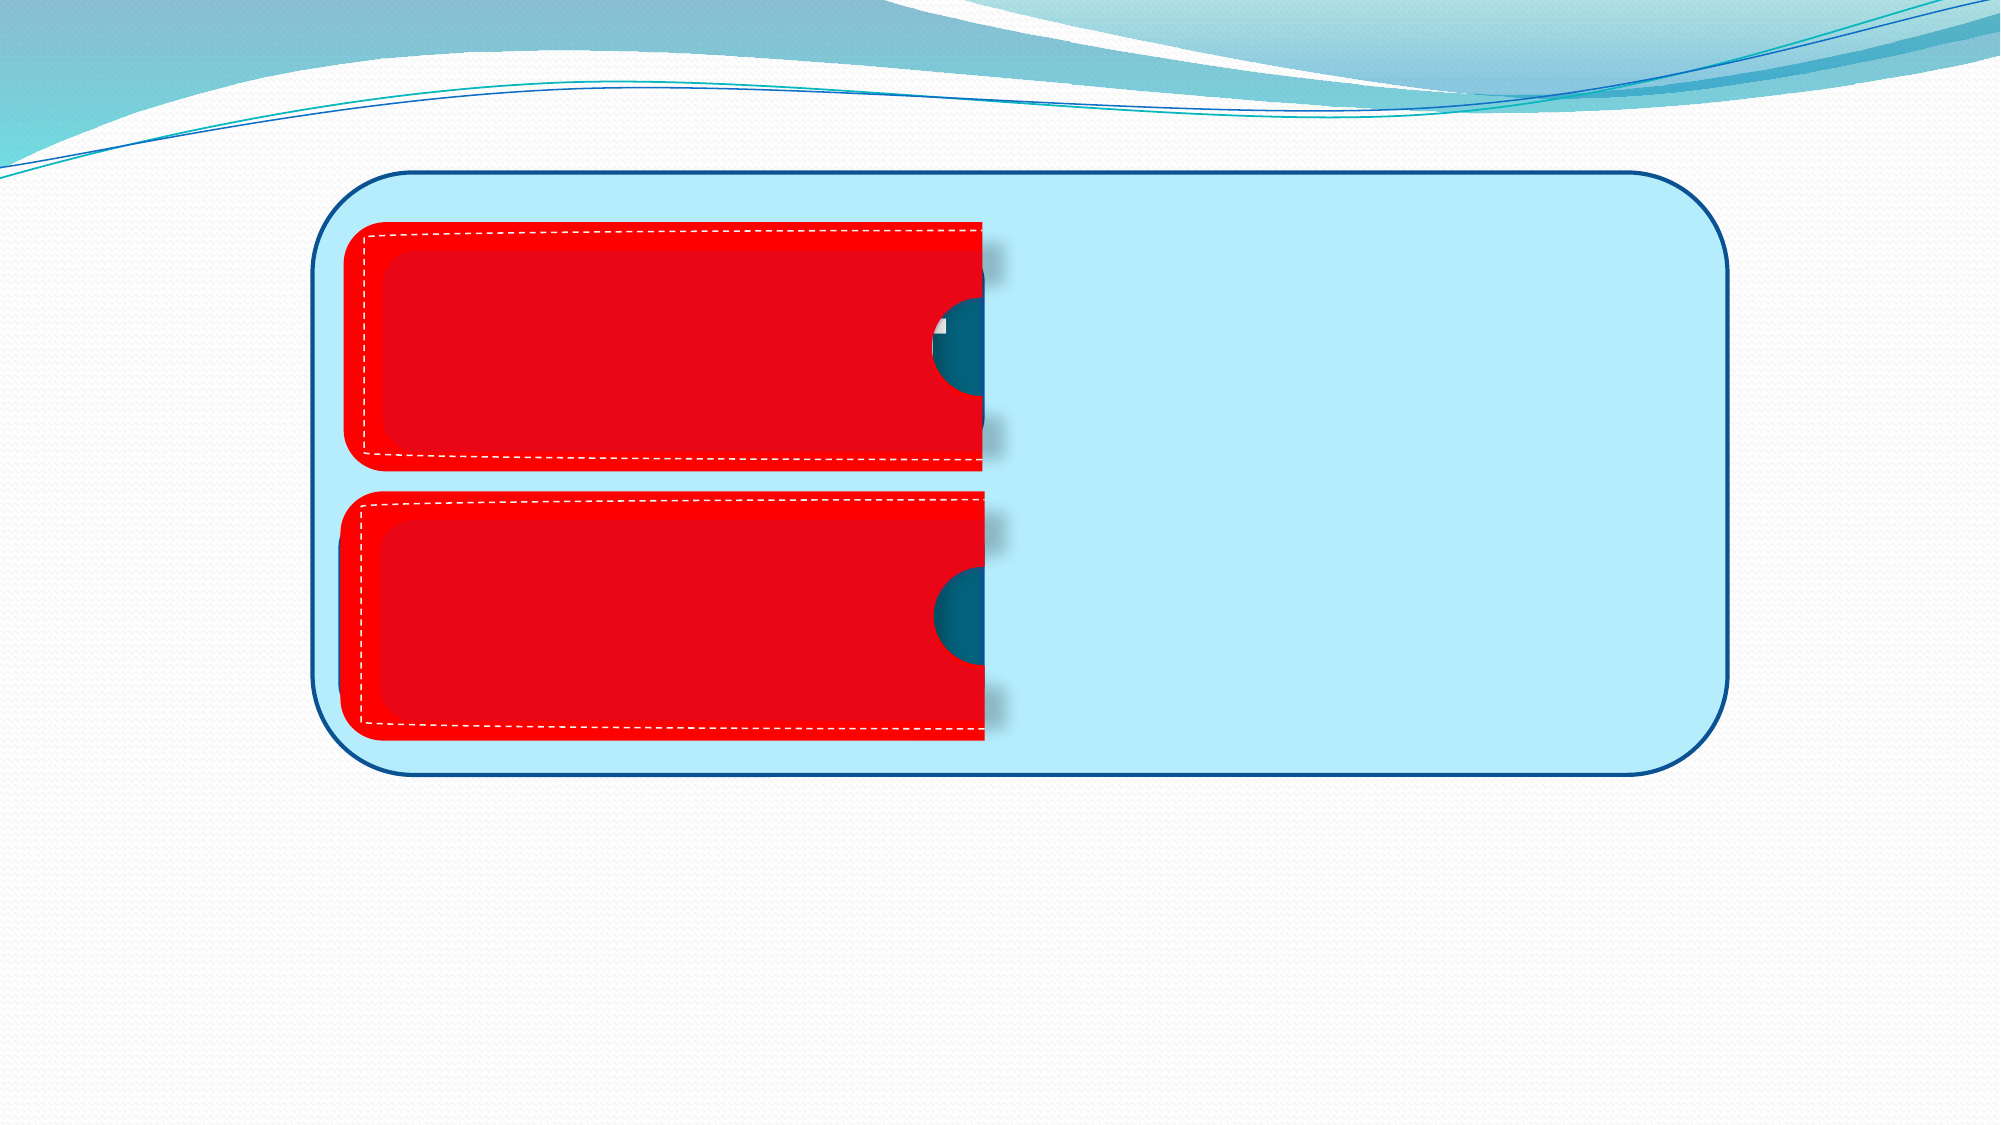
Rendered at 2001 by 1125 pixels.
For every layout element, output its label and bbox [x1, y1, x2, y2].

text_box [336, 221, 1026, 490]
text_box [310, 170, 1730, 778]
text_box [340, 490, 1023, 746]
text_box [333, 492, 340, 743]
text_box [343, 220, 1021, 477]
text_box [350, 494, 1028, 758]
